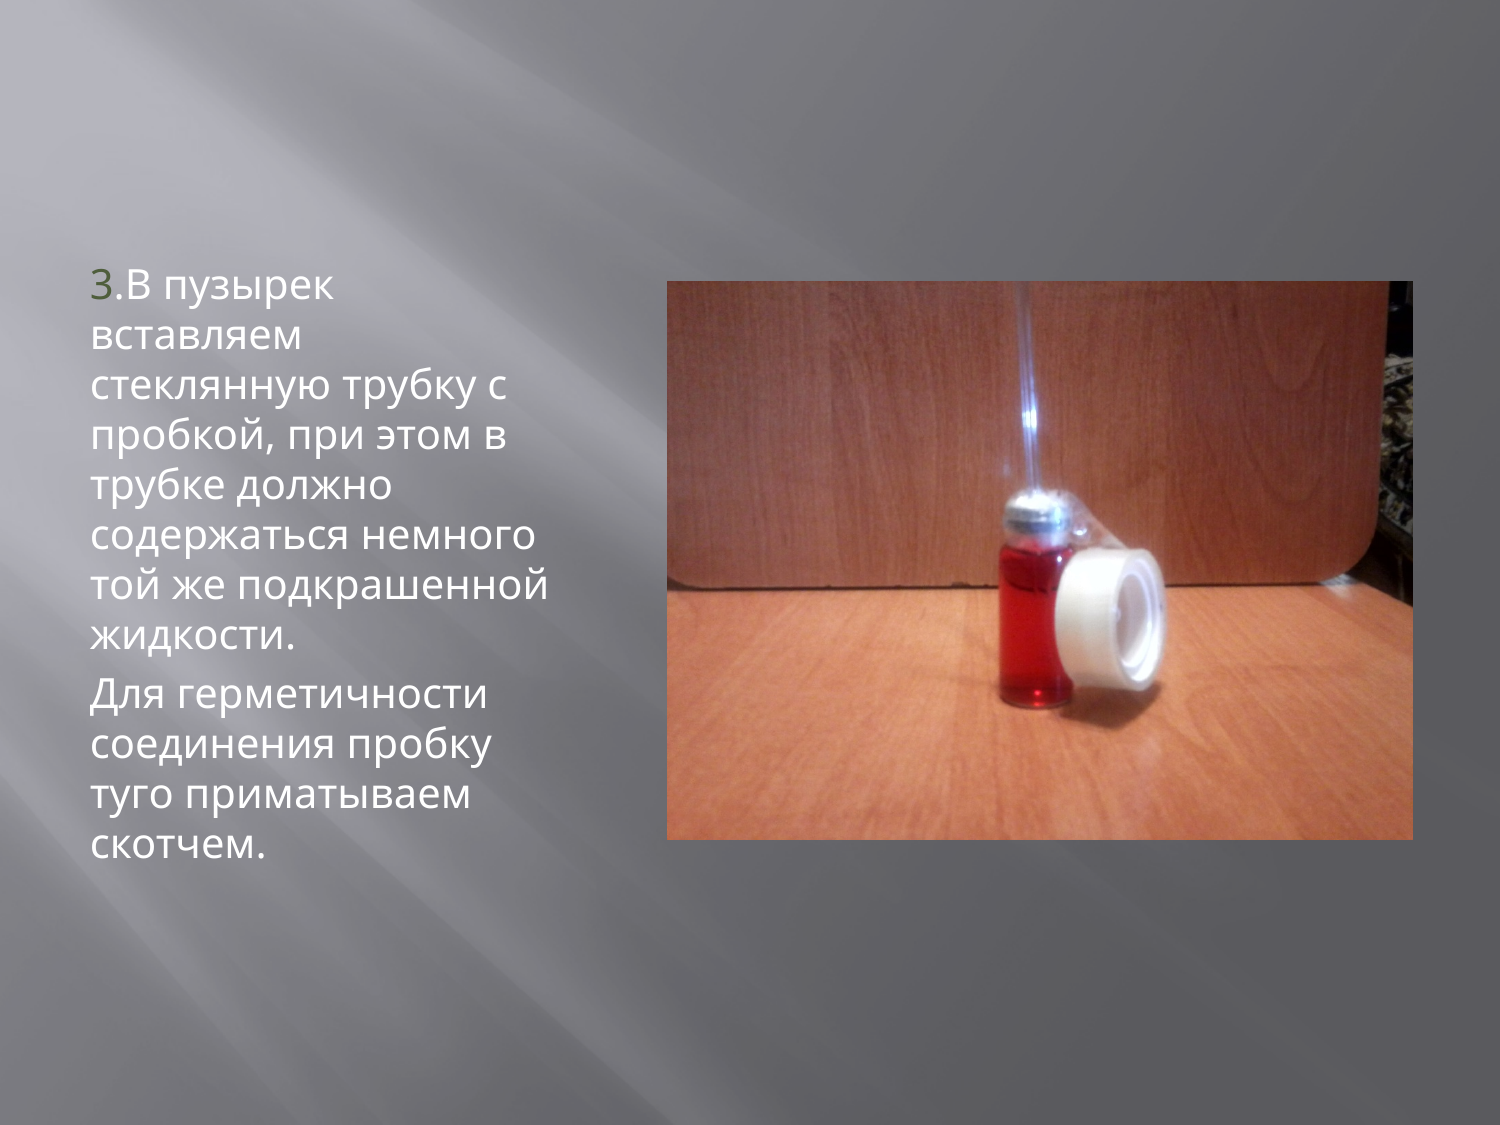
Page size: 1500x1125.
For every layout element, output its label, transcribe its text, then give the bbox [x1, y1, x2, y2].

list 3.В пузырек вставляем стеклянную трубку с пробкой, при этом в трубке должно содержаться немного той же подкрашенной жидкости. Для герметичности соединения пробку туго приматываем скотчем. [75, 249, 569, 1005]
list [667, 280, 1413, 840]
